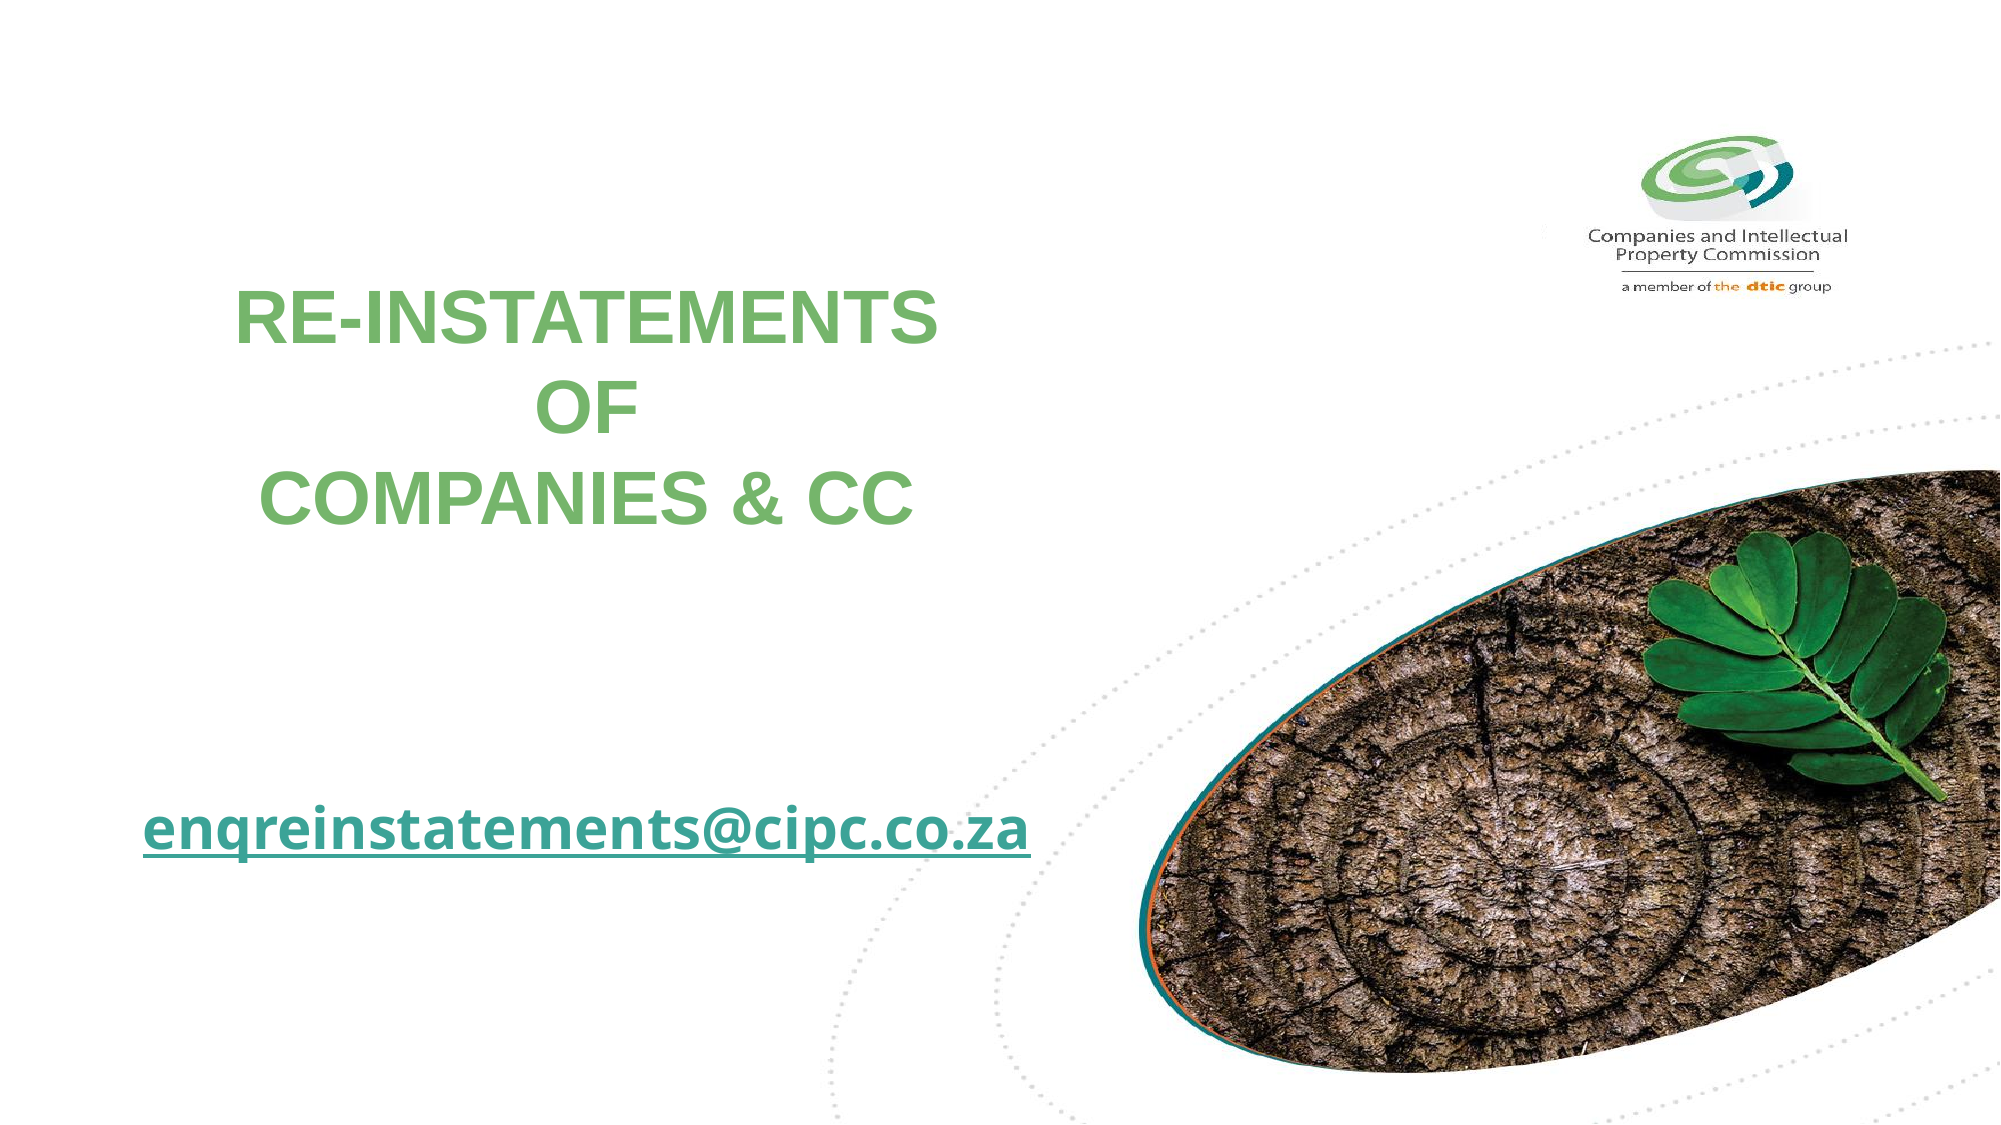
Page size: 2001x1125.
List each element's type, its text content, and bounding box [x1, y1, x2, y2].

picture [0, 0, 2000, 1124]
title Re-instatements of companies & cc enqreinstatements@cipc.co.za [22, 316, 1152, 640]
